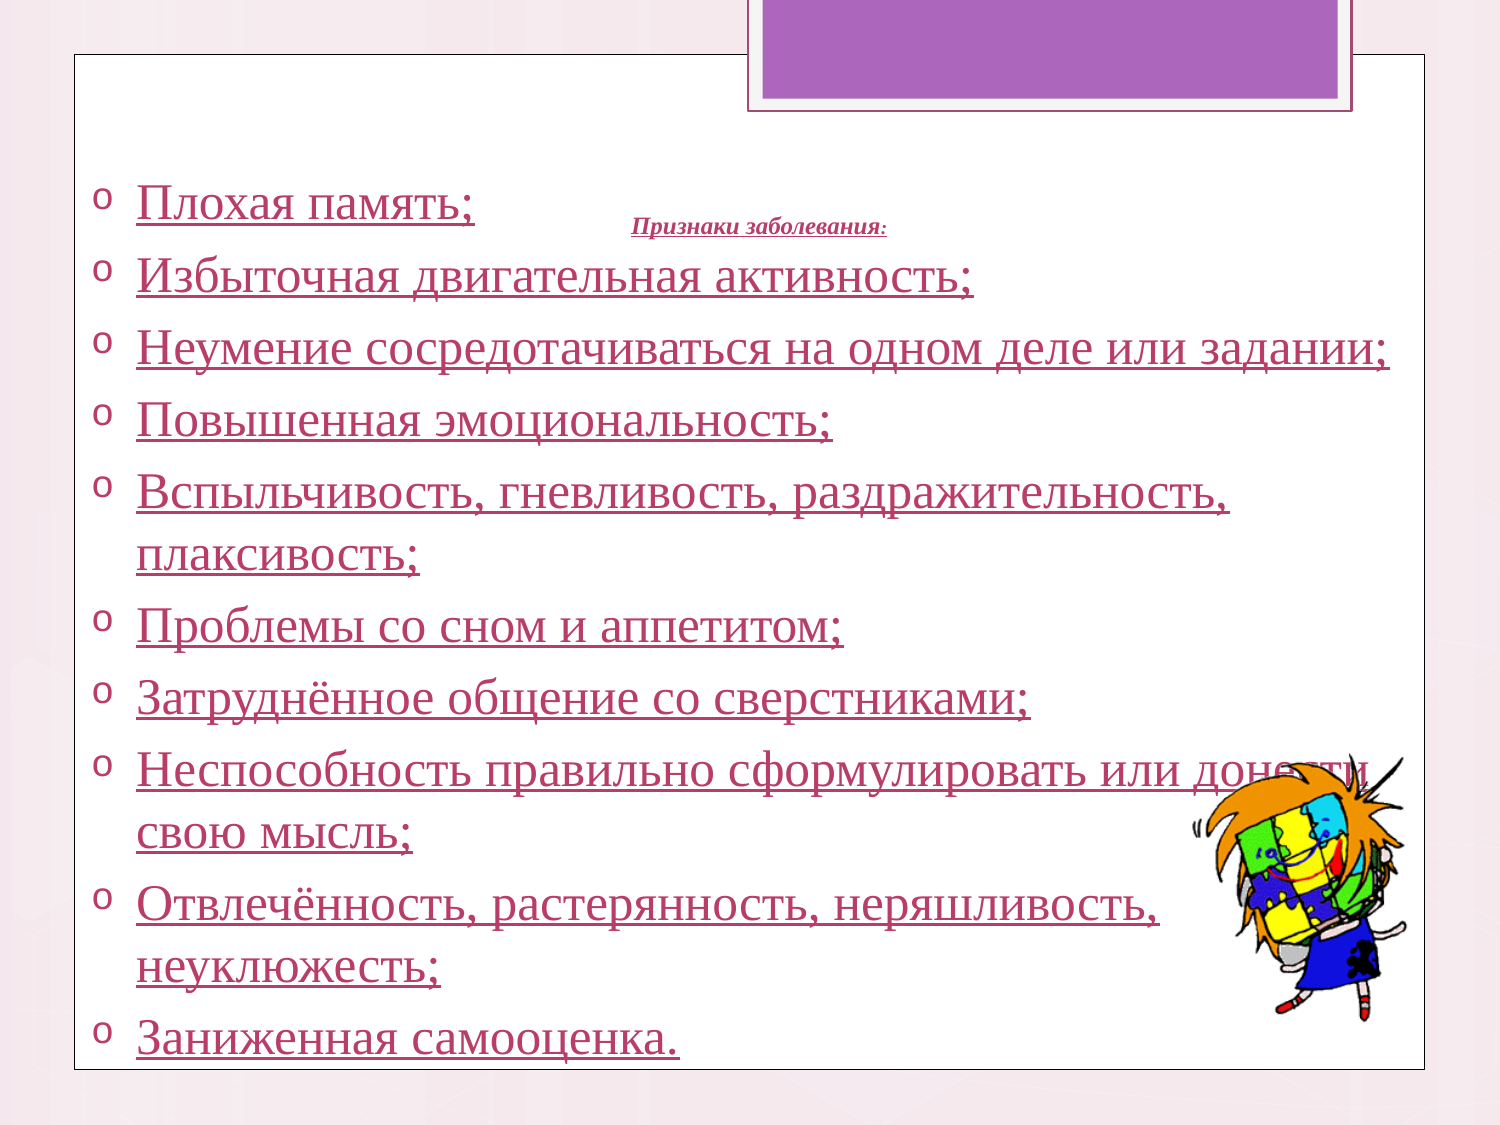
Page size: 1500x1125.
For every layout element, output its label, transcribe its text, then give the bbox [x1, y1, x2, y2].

list Плохая память; Избыточная двигательная активность; Неумение сосредотачиваться на одном деле или задании; Повышенная эмоциональность; Вспыльчивость, гневливость, раздражительность, плаксивость; Проблемы со сном и аппетитом; Затруднённое общение со сверстниками; Неспособность правильно сформулировать или донести свою мысль; Отвлечённость, растерянность, неряшливость, неуклюжесть; Заниженная самооценка. [64, 160, 1428, 1076]
picture [1185, 751, 1428, 1036]
title Признаки заболевания: [183, 78, 1336, 160]
